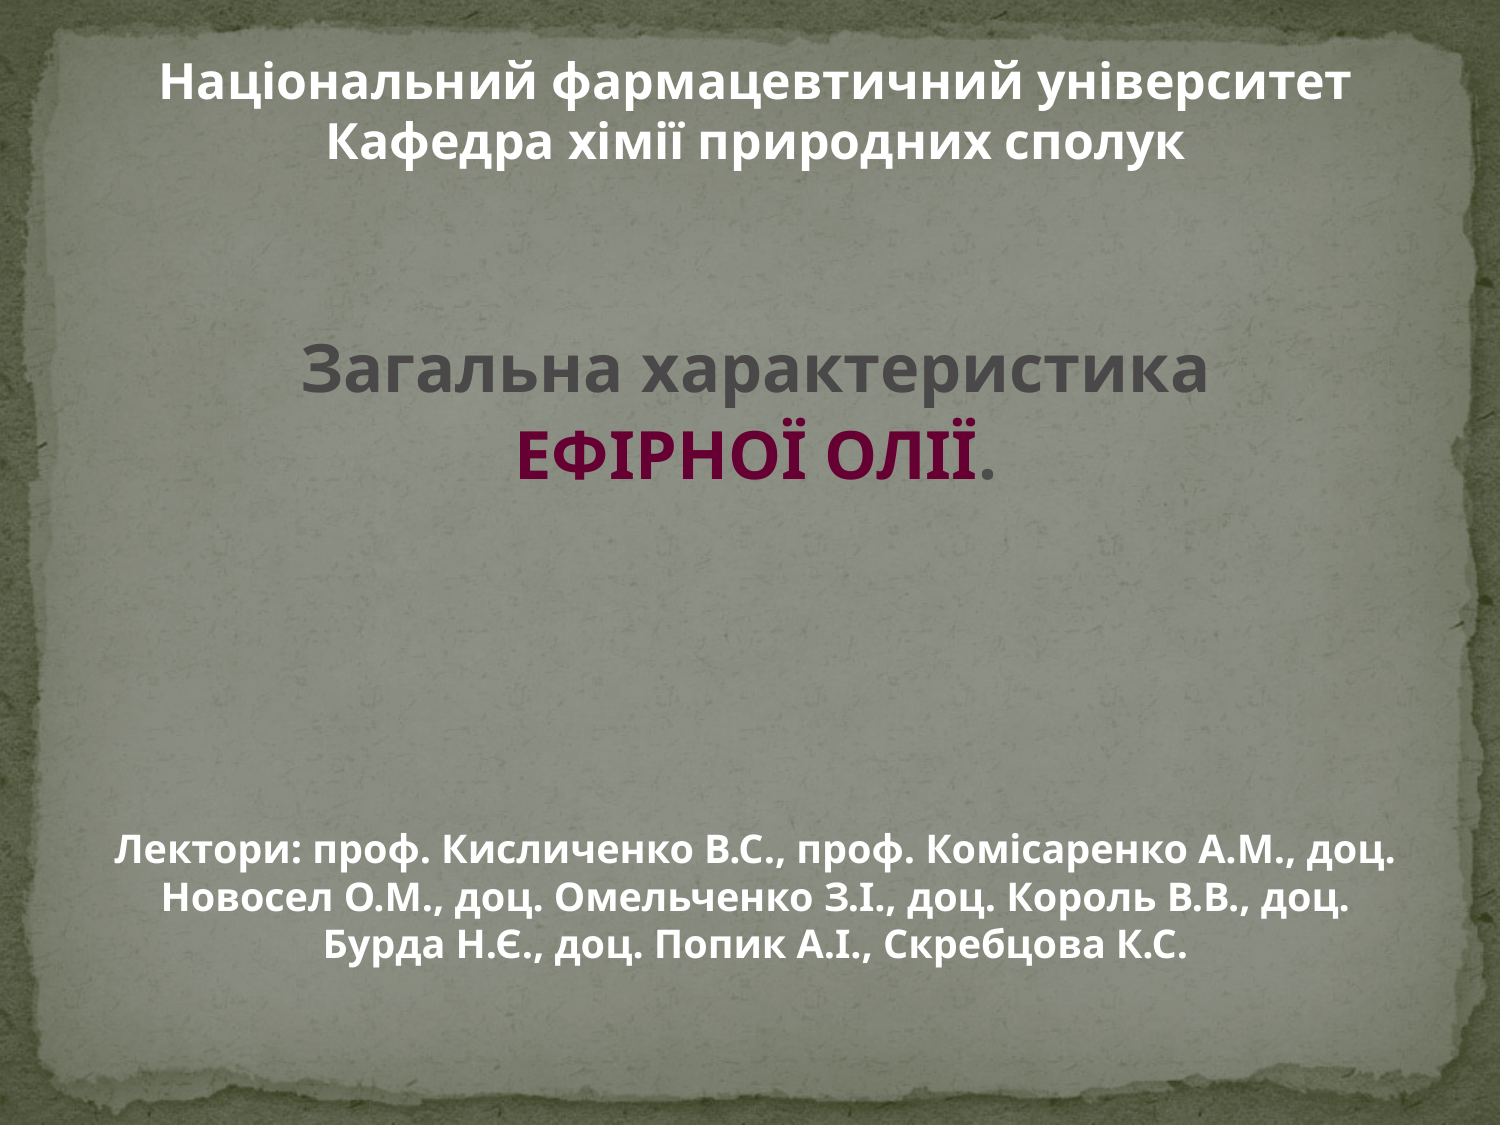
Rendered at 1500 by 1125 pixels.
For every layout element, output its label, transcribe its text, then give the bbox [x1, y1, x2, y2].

text_box Лектори: проф. Кисличенко В.С., проф. Комісаренко А.М., доц. Новосел О.М., доц. Омельченко З.І., доц. Король В.В., доц. Бурда Н.Є., доц. Попик А.І., Скребцова К.С. [88, 816, 1424, 974]
text_box Загальна характеристика ЕФІРНОЇ ОЛІЇ. [147, 310, 1364, 501]
text_box Національний фармацевтичний університет Кафедра хімії природних сполук [112, 42, 1400, 178]
